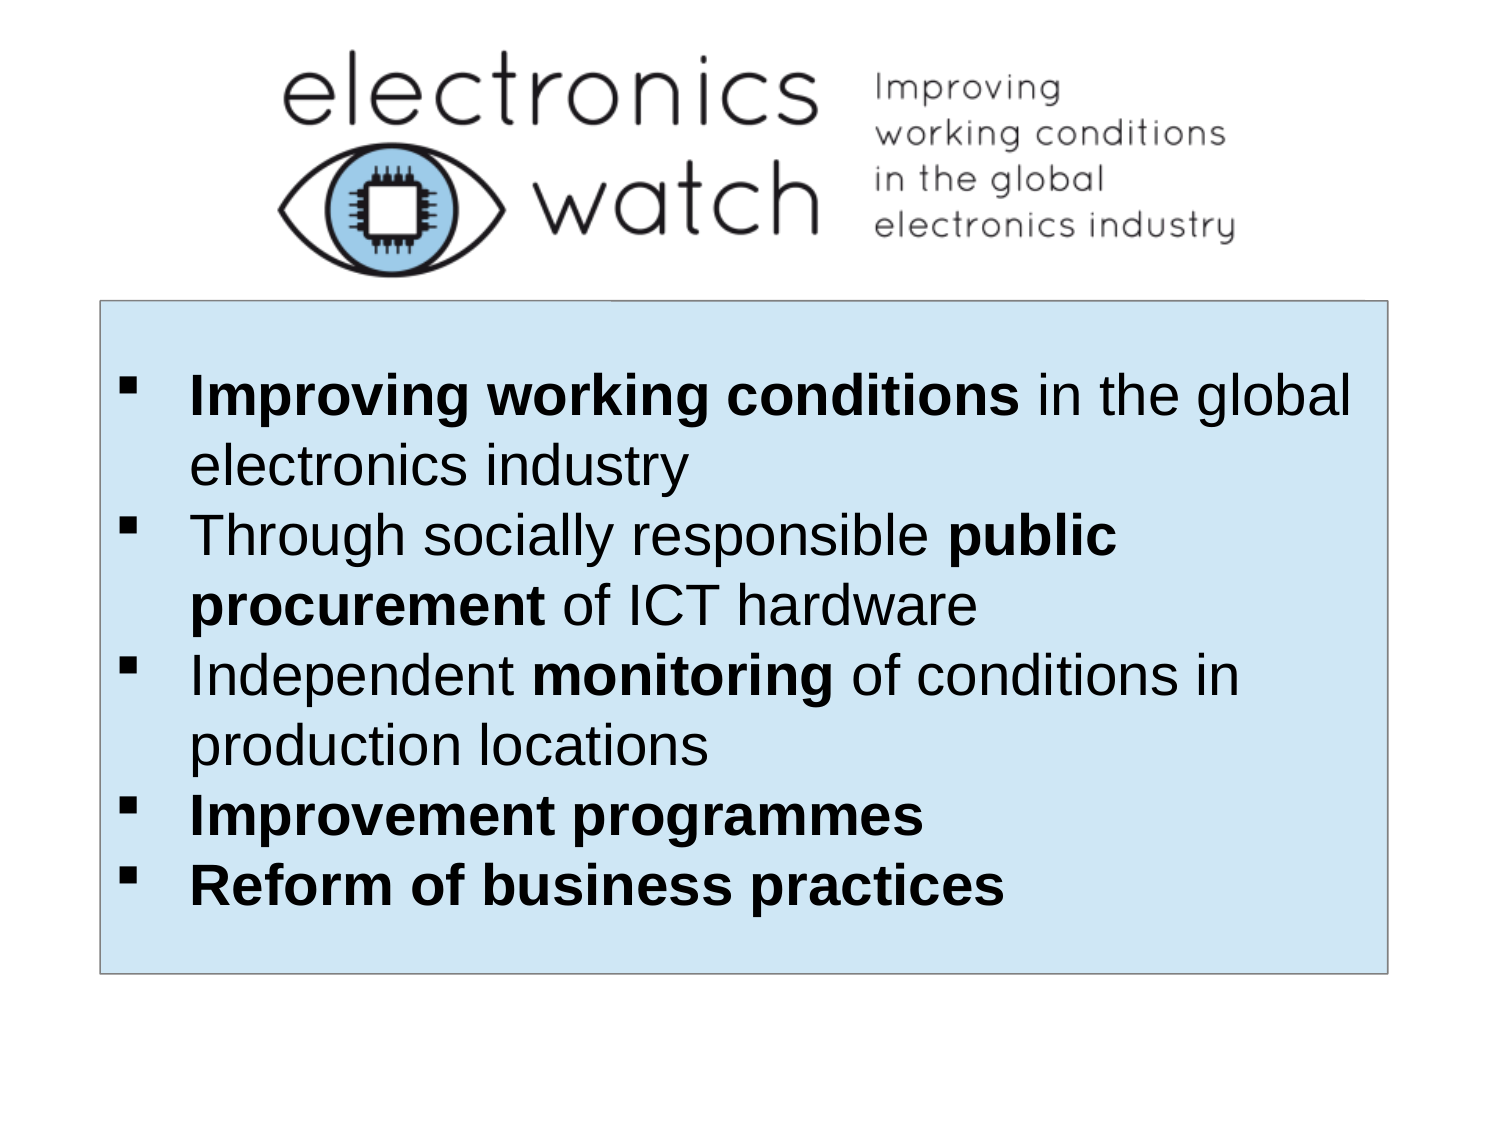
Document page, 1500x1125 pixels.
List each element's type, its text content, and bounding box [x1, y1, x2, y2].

picture [270, 47, 1241, 284]
text_box Improving working conditions in the global electronics industry Through socially responsible public procurement of ICT hardware Independent monitoring of conditions in production locations Improvement programmes Reform of business practices [100, 300, 1388, 974]
